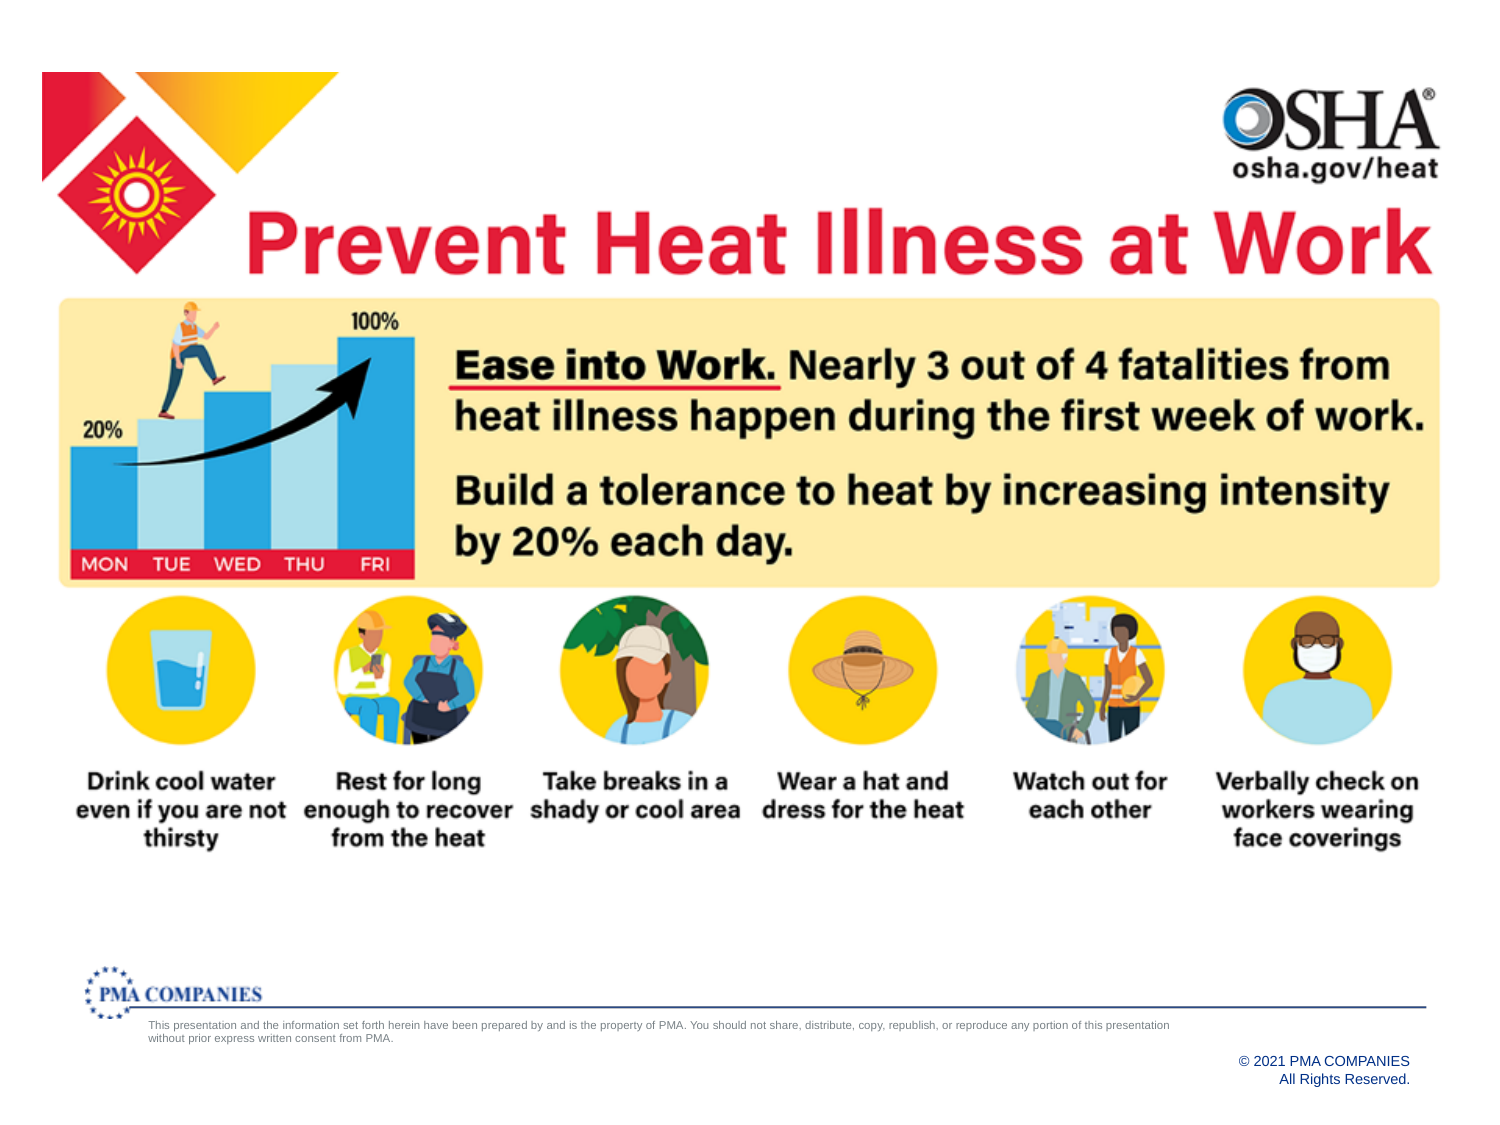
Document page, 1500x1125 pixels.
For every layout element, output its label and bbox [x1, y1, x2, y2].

picture [41, 72, 1457, 868]
